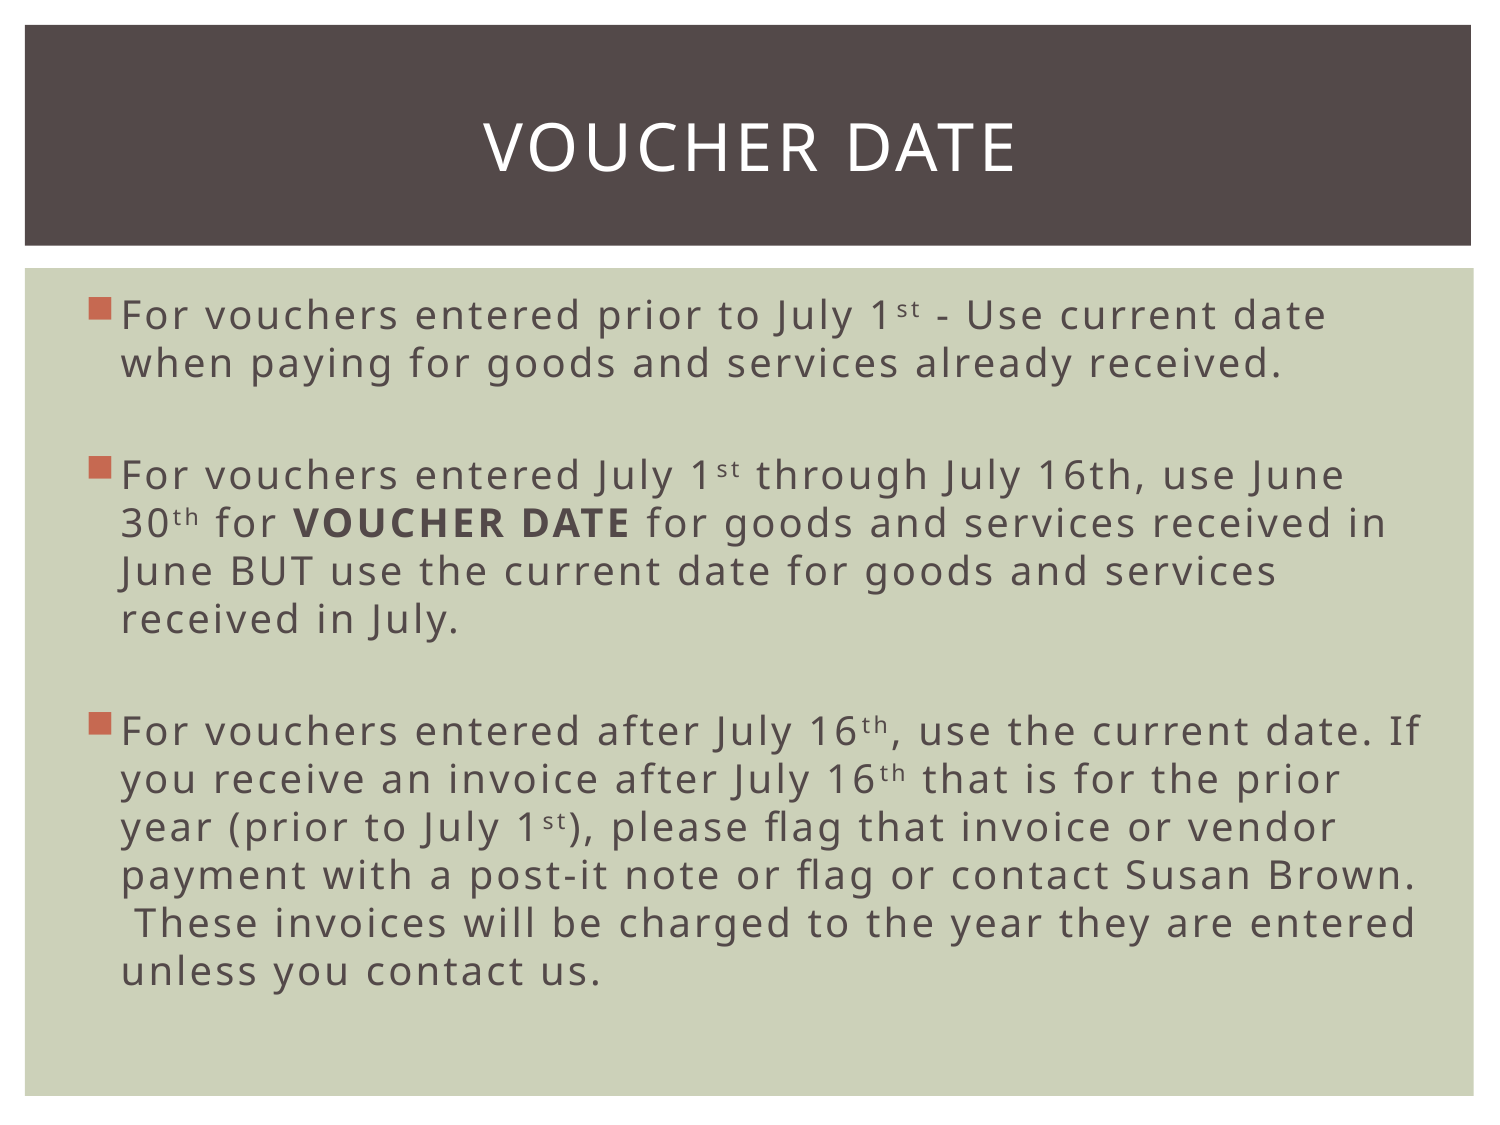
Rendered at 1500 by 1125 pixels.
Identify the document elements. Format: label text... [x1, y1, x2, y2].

list For vouchers entered prior to July 1st - Use current date when paying for goods and services already received. For vouchers entered July 1st through July 16th, use June 30th for VOUCHER DATE for goods and services received in June BUT use the current date for goods and services received in July. For vouchers entered after July 16th, use the current date. If you receive an invoice after July 16th that is for the prior year (prior to July 1st), please flag that invoice or vendor payment with a post-it note or flag or contact Susan Brown. These invoices will be charged to the year they are entered unless you contact us. [62, 281, 1442, 1005]
title VOUCHER DATE [62, 58, 1438, 232]
